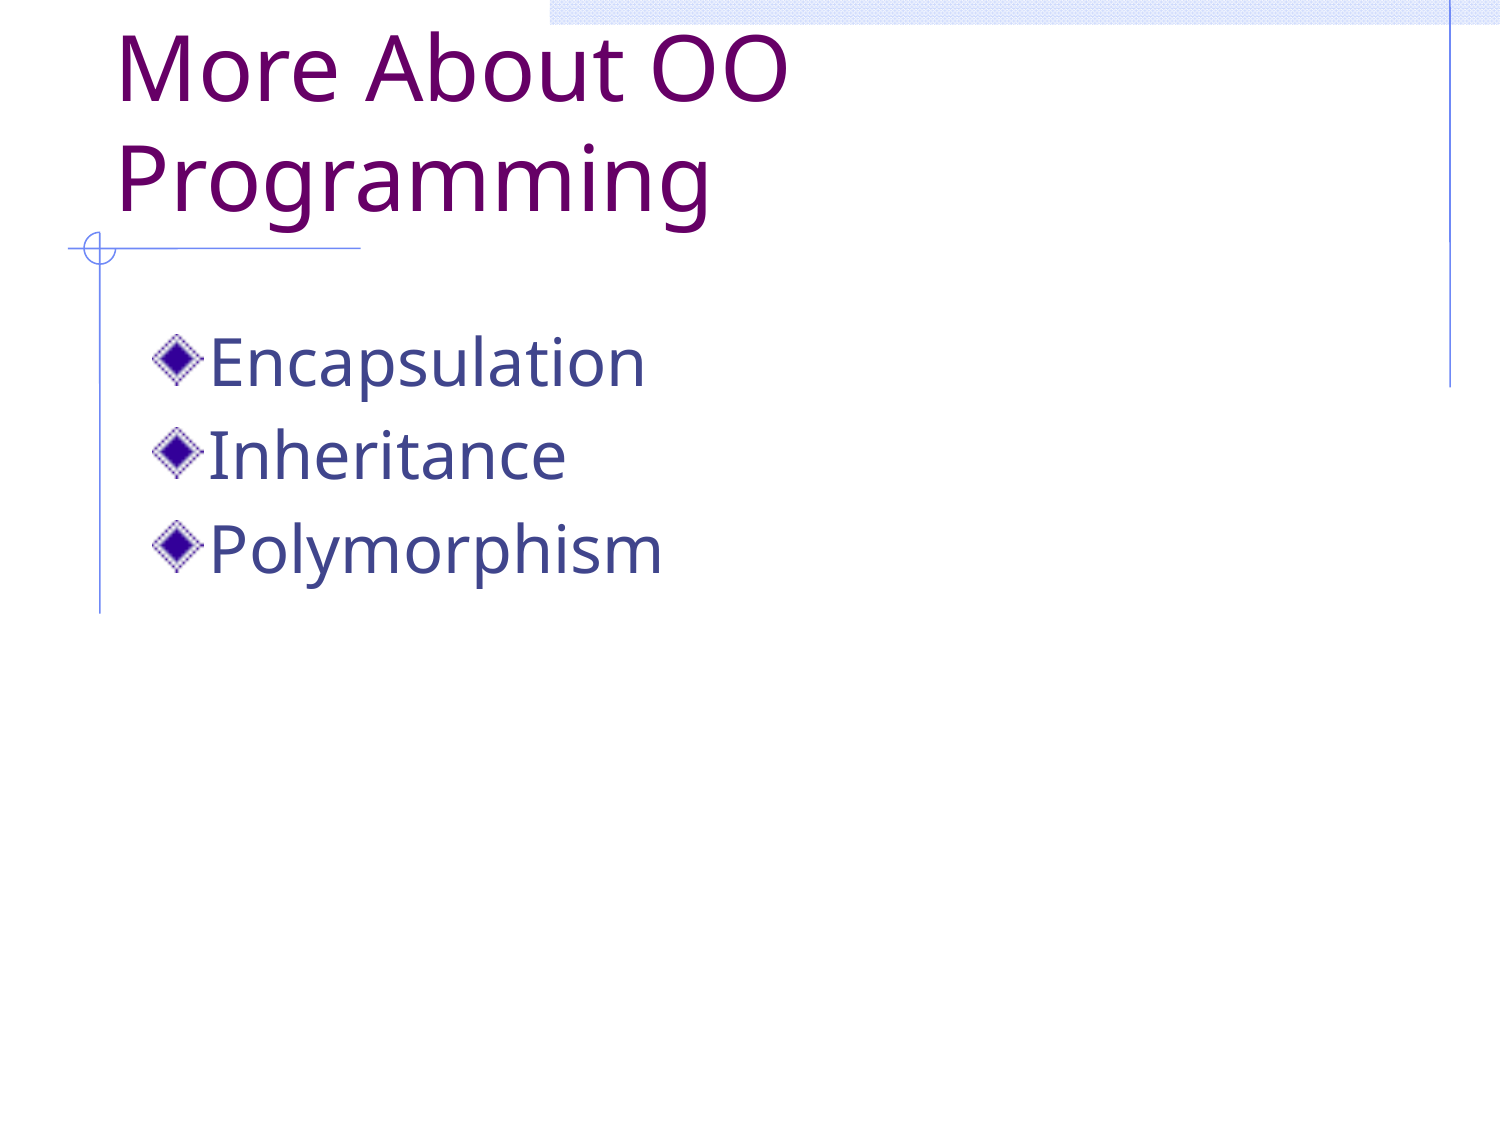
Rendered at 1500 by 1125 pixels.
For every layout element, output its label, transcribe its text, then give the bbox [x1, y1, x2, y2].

picture [152, 427, 204, 479]
picture [152, 520, 204, 573]
list Encapsulation Inheritance Polymorphism [137, 312, 1413, 988]
picture [549, 0, 1449, 25]
title More About OO Programming [99, 50, 1375, 238]
picture [152, 334, 204, 386]
picture [1451, 0, 1500, 25]
